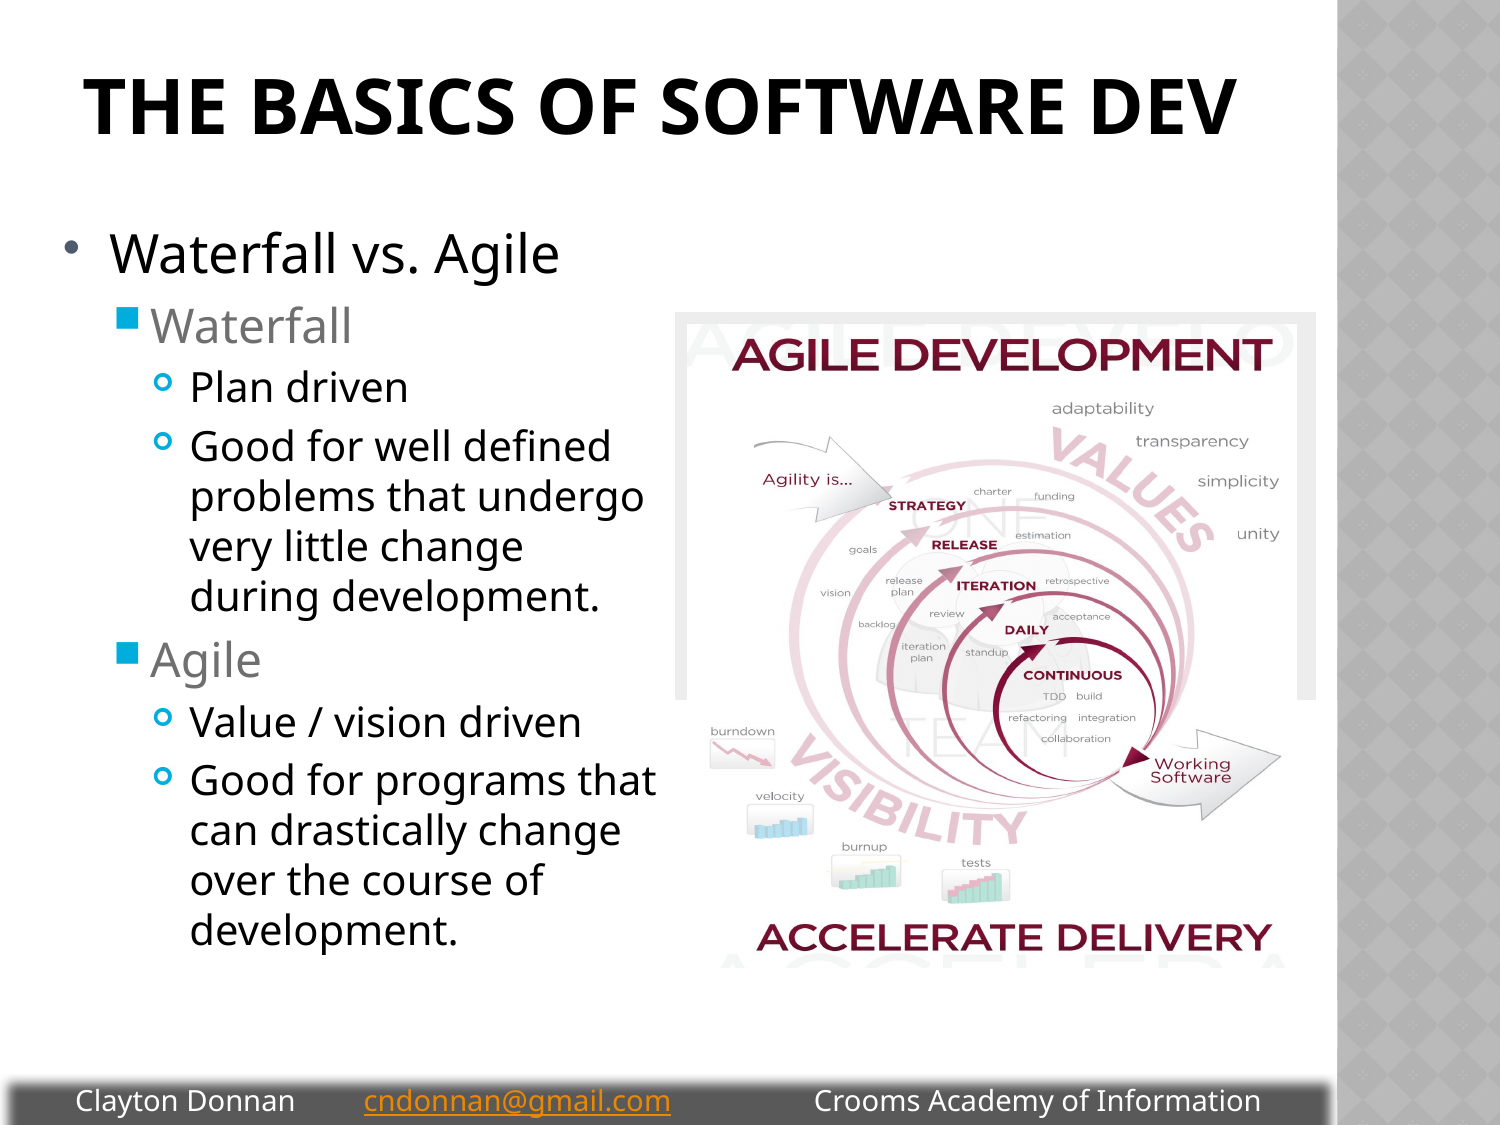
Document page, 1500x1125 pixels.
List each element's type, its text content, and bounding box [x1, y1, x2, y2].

picture [674, 312, 1316, 968]
list Waterfall vs. Agile Waterfall Plan driven Good for well defined problems that undergo very little change during development. Agile Value / vision driven Good for programs that can drastically change over the course of development. [50, 212, 675, 1008]
title The Basics of Software Dev [75, 52, 1263, 150]
text_box Clayton Donnan cndonnan@gmail.com Crooms Academy of Information Technology [19, 1094, 1321, 1125]
